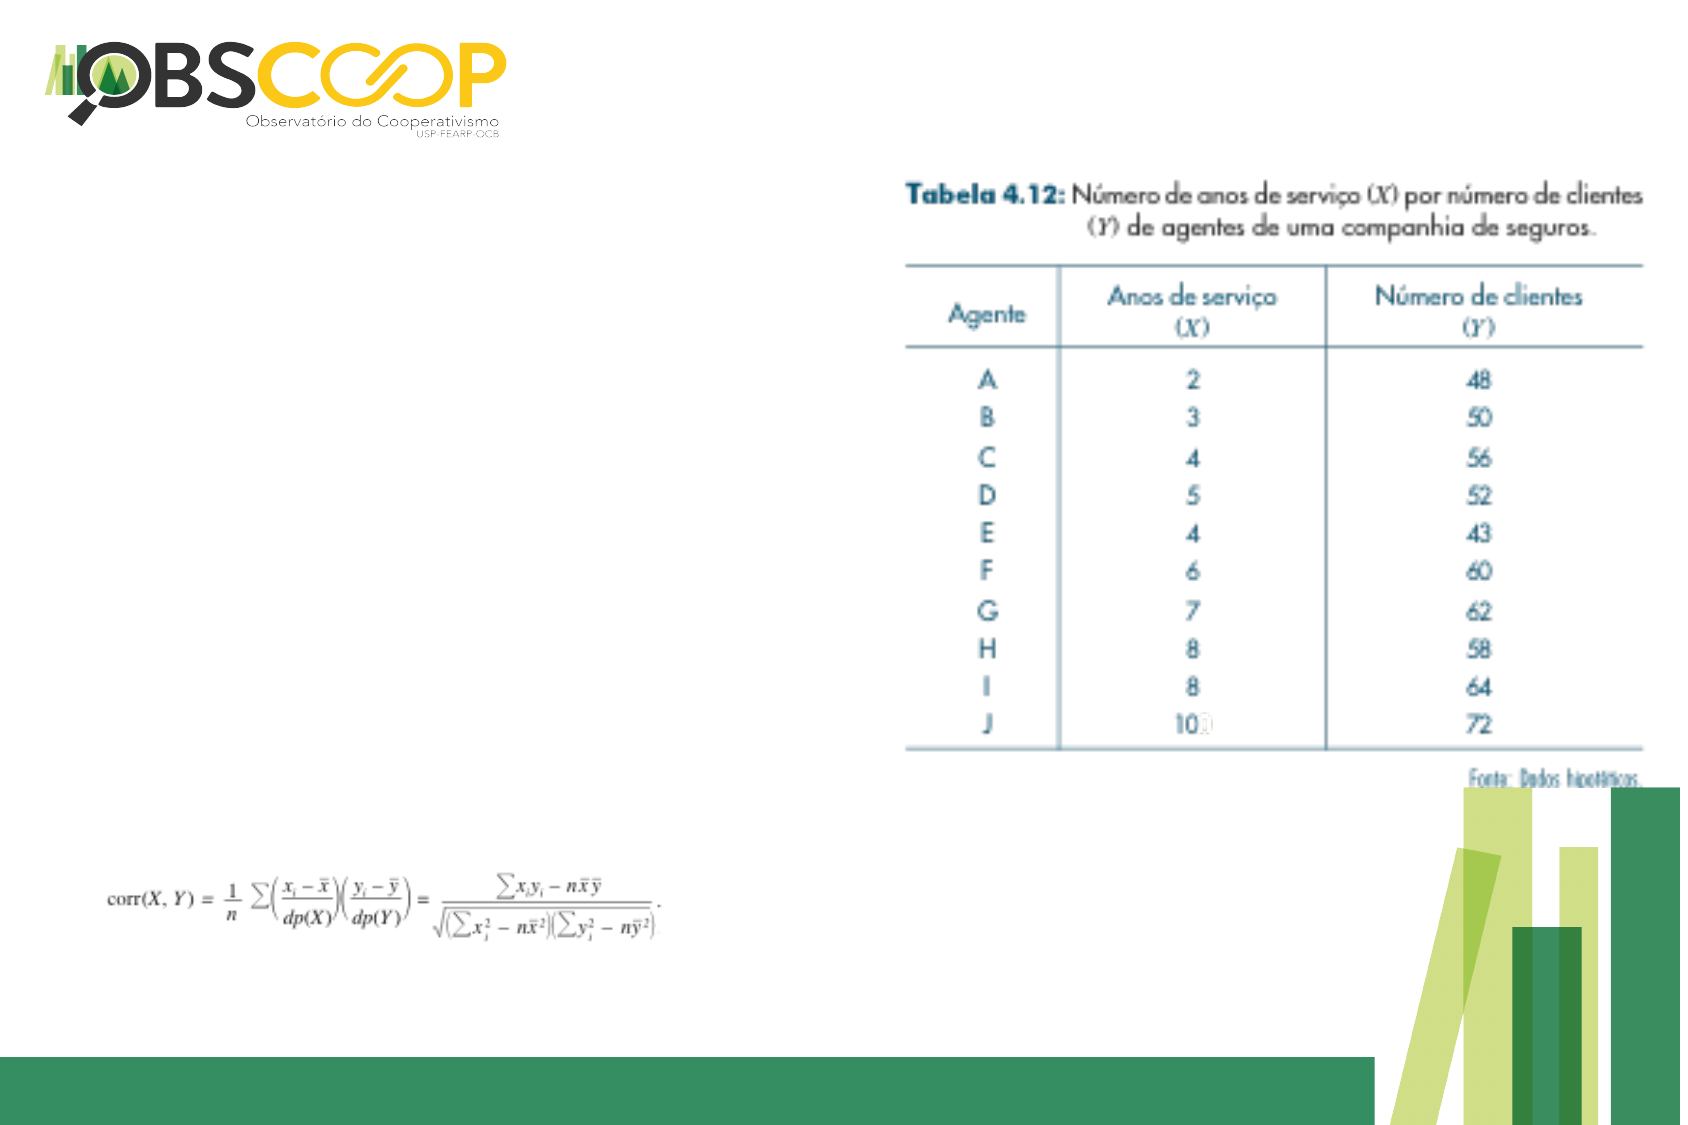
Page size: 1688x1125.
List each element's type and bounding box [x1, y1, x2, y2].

picture [83, 861, 695, 950]
picture [777, 171, 1688, 1125]
picture [0, 0, 552, 169]
